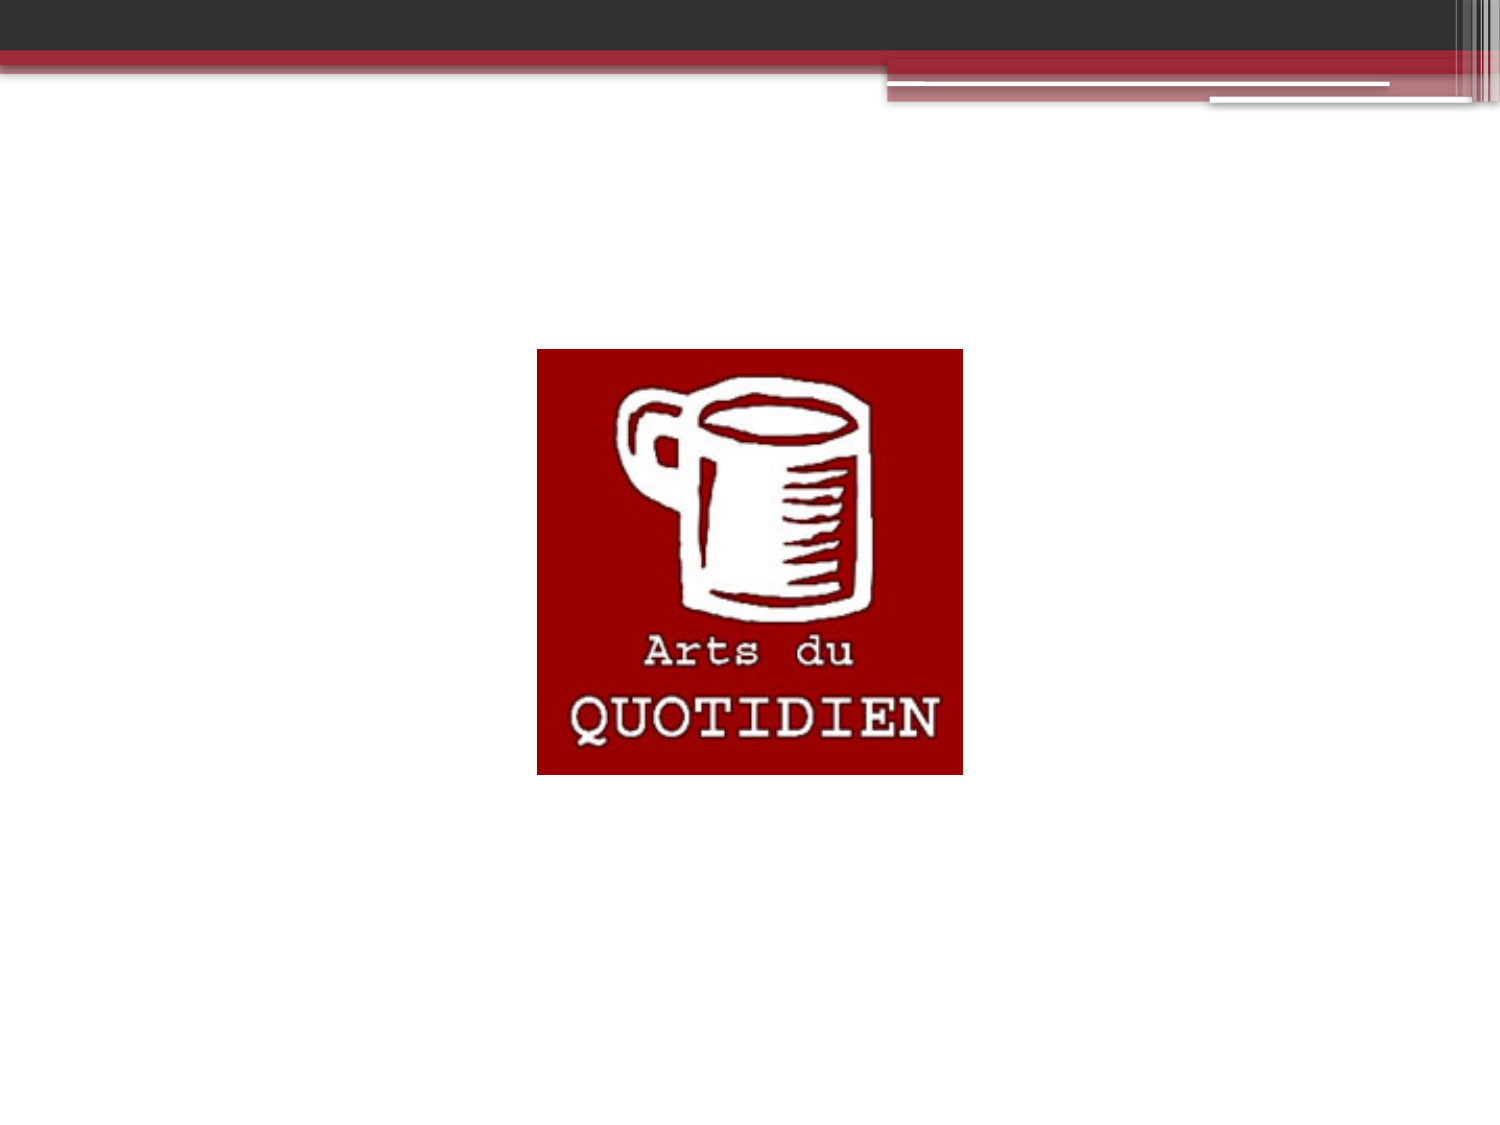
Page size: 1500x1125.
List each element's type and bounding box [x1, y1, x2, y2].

picture [537, 349, 963, 776]
